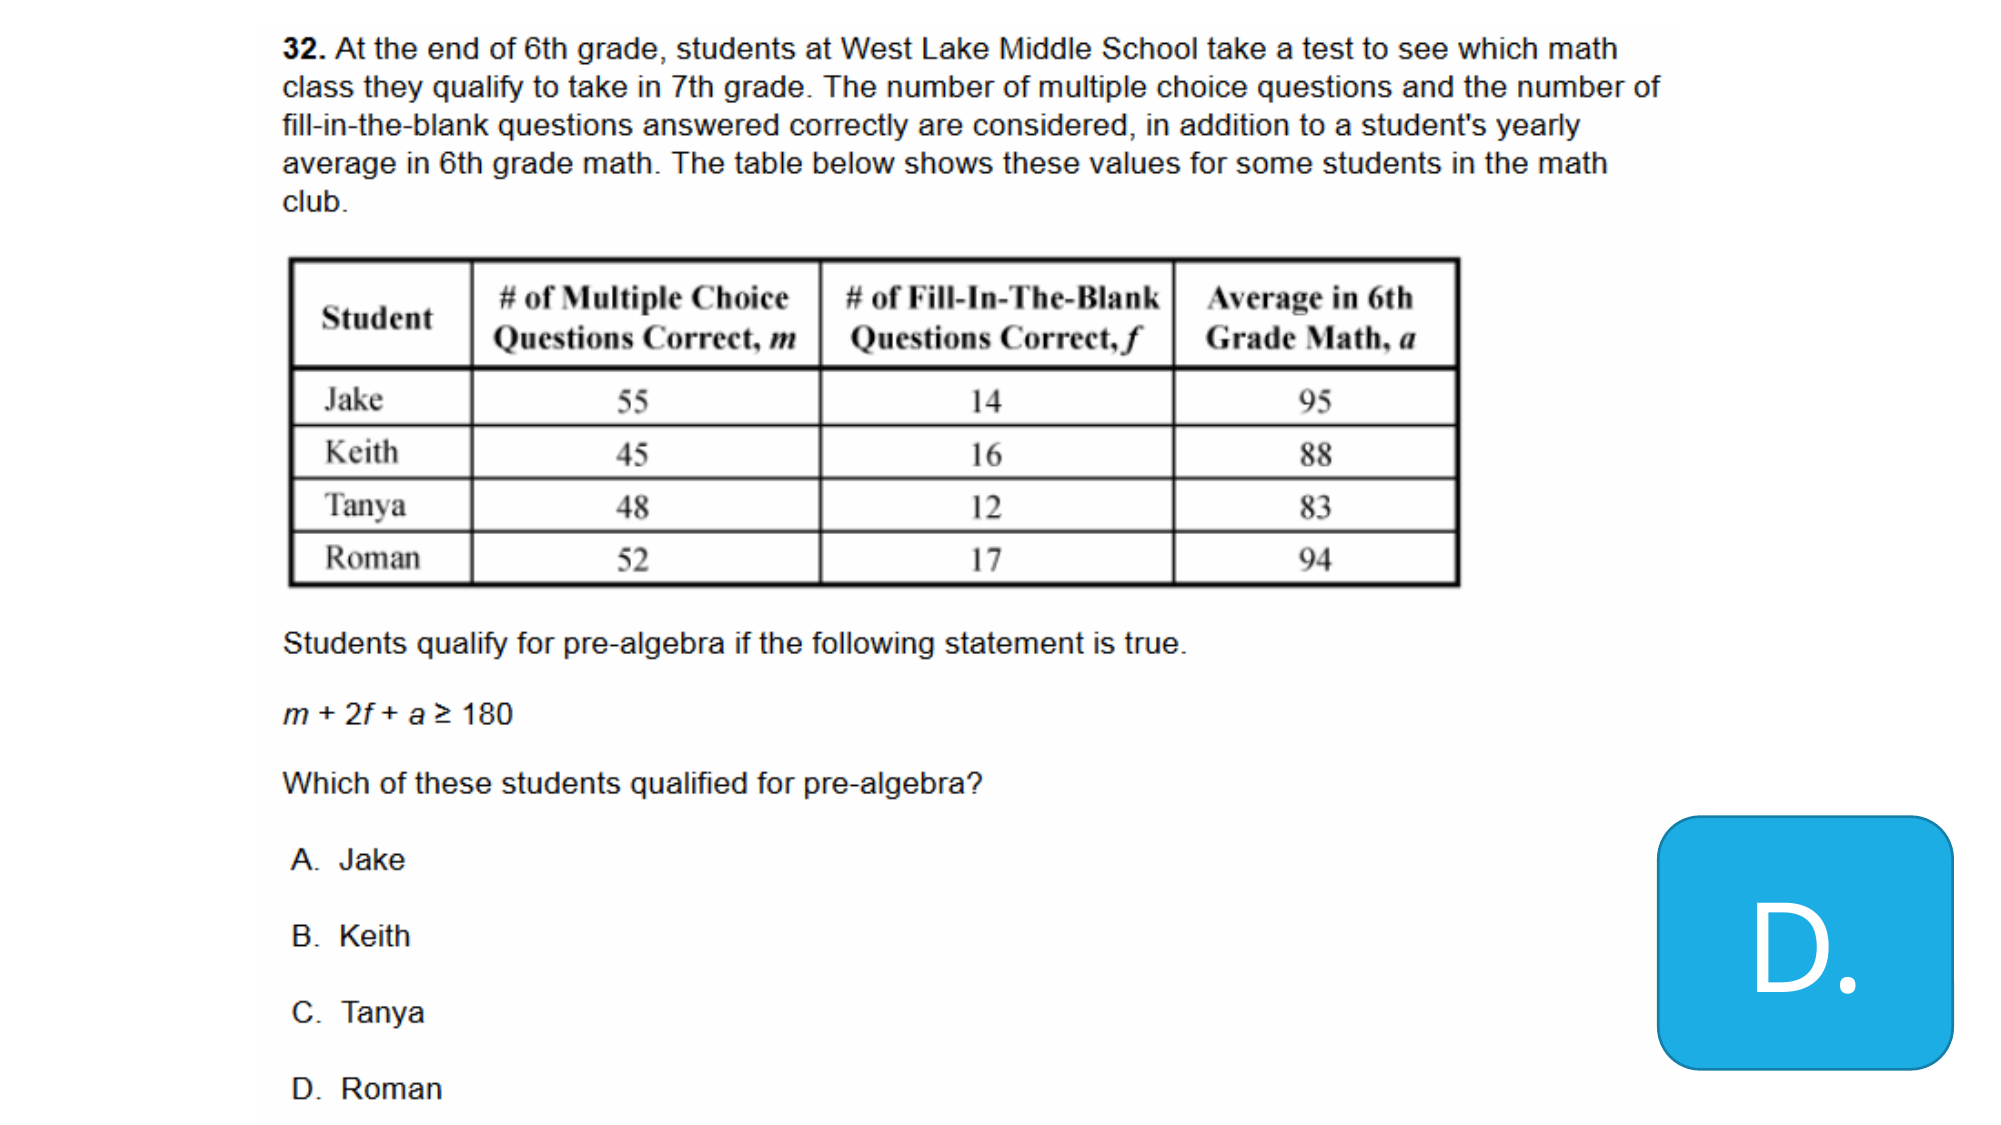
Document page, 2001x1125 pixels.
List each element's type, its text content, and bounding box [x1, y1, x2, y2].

text_box D. [1685, 815, 1955, 1071]
picture [258, 23, 1679, 1125]
